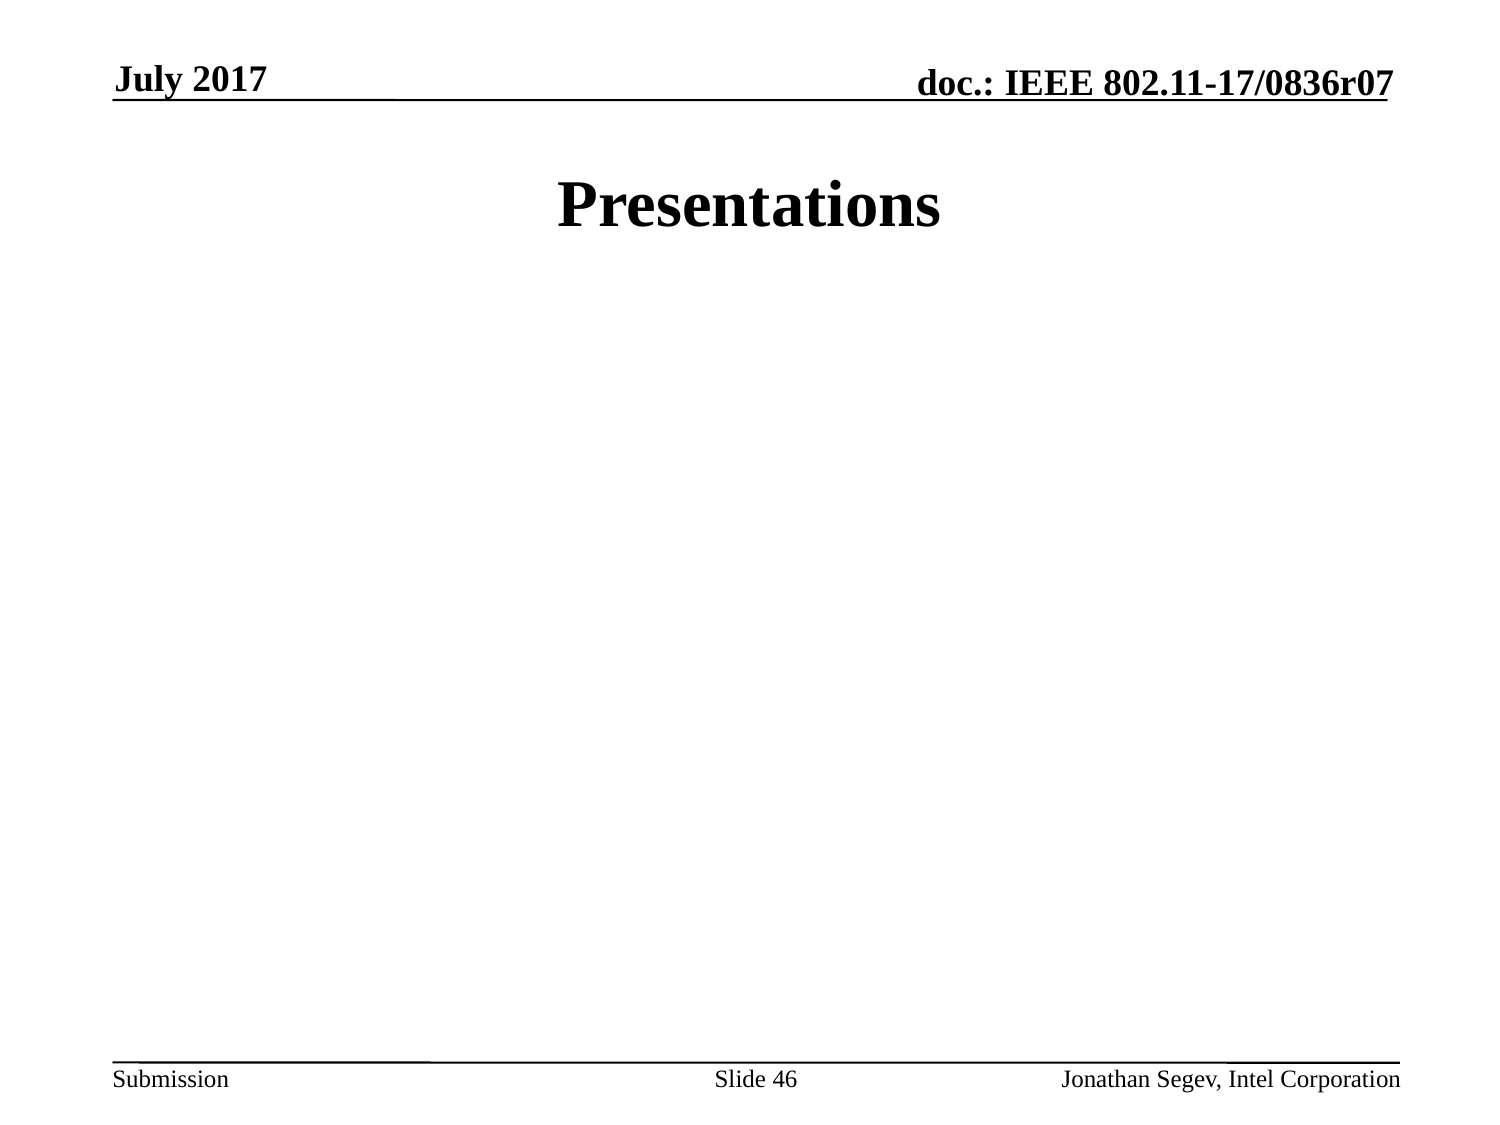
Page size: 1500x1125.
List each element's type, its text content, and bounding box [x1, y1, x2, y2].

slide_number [114, 54, 423, 100]
footer Jonathan Segev, Intel Corporation [878, 1061, 1402, 1093]
title Presentations [112, 112, 1388, 288]
slide_number Slide 46 [712, 1061, 800, 1123]
